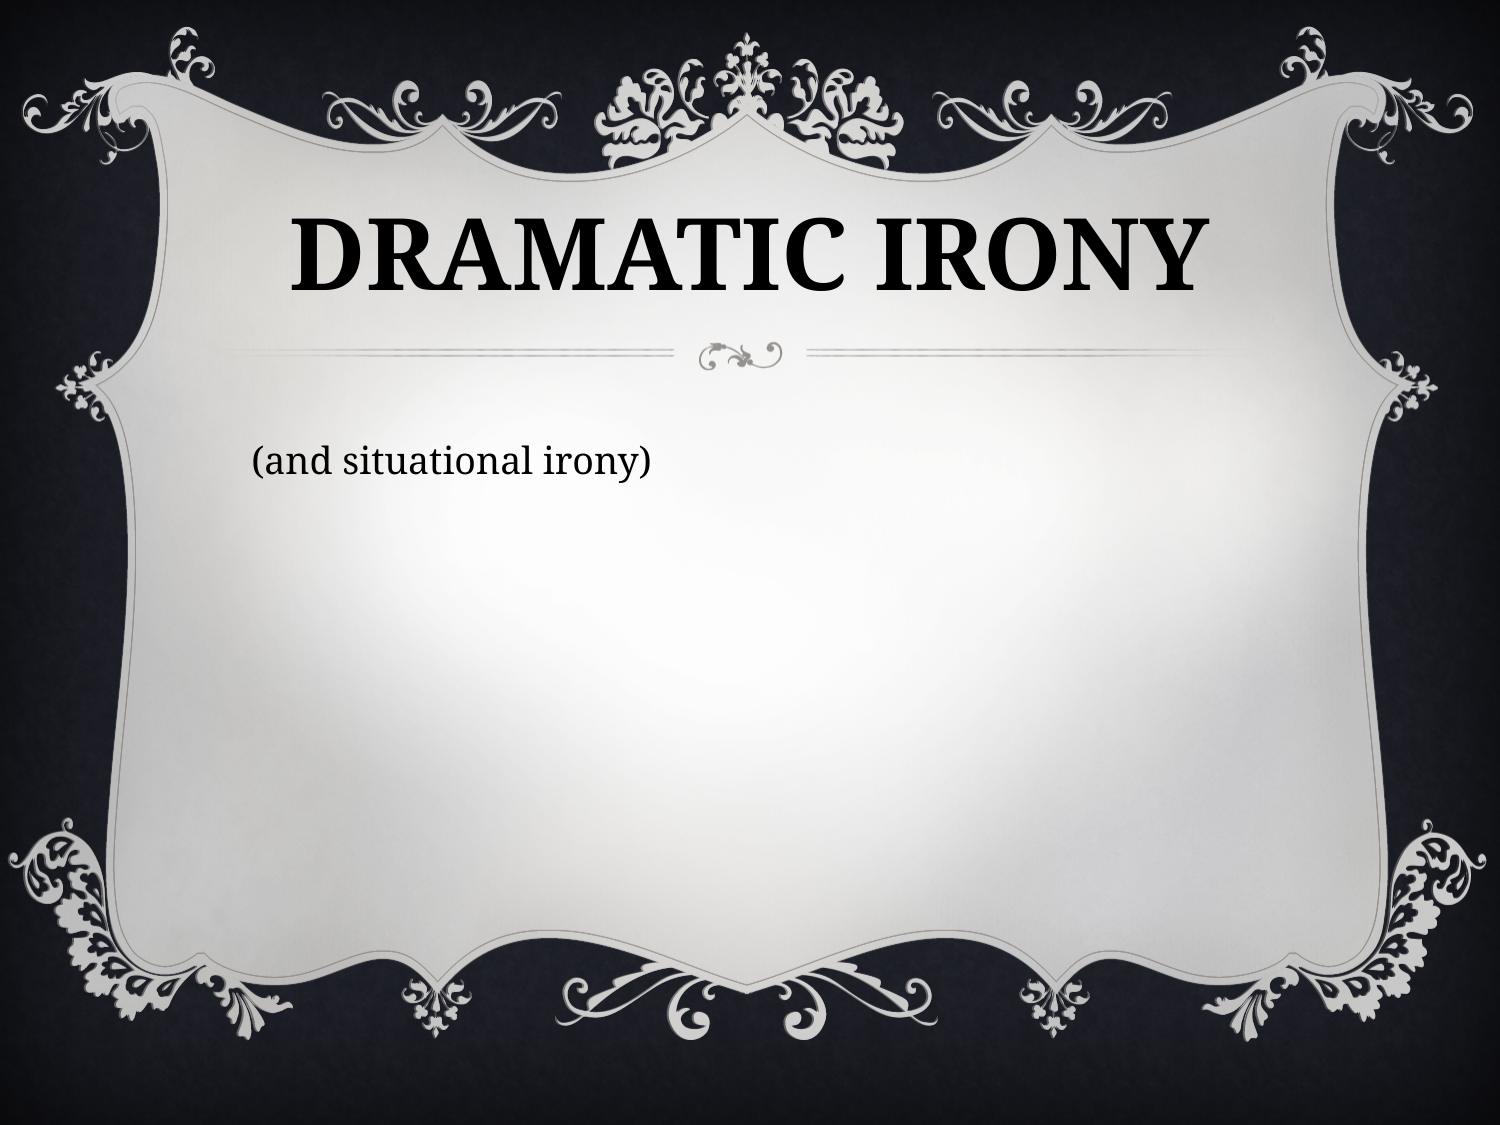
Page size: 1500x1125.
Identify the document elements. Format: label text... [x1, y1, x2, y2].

list (and situational irony) [225, 399, 1275, 900]
picture [0, 0, 1500, 1125]
title Dramatic Irony [225, 212, 1275, 325]
